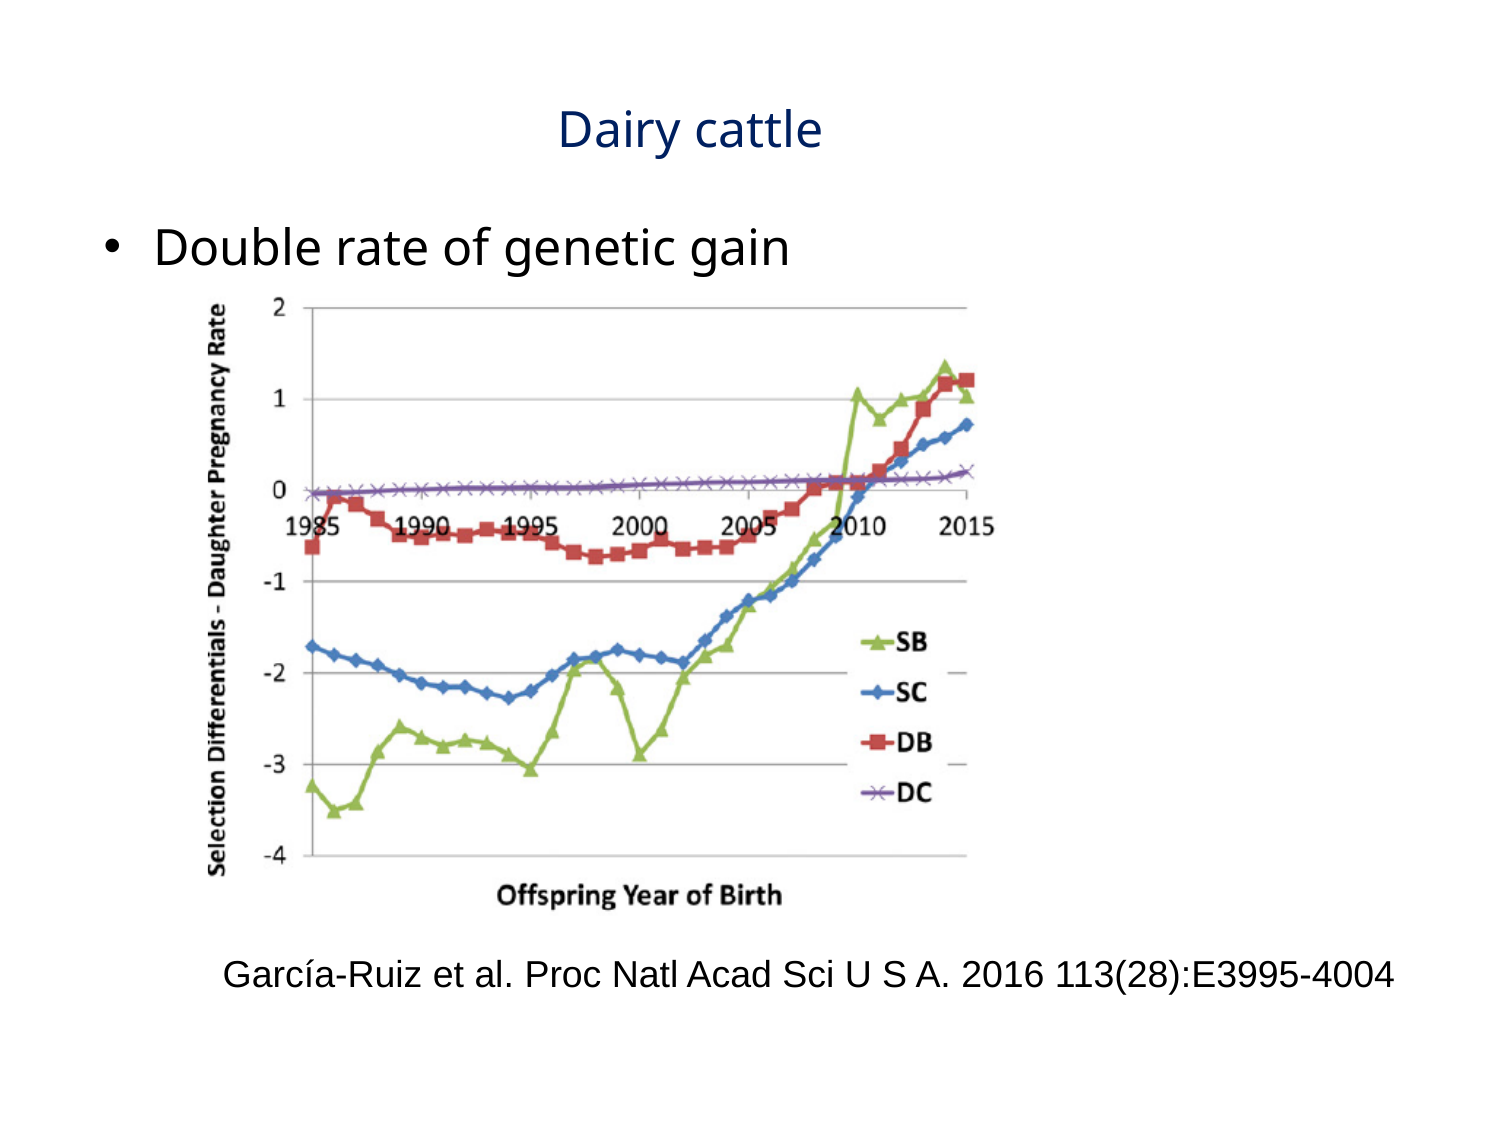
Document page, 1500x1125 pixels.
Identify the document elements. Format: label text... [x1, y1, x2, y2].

picture [207, 290, 1051, 944]
list Double rate of genetic gain [88, 208, 1143, 784]
title Dairy cattle [53, 90, 1329, 166]
text_box García-Ruiz et al. Proc Natl Acad Sci U S A. 2016 113(28):E3995-4004 [207, 942, 1459, 1003]
